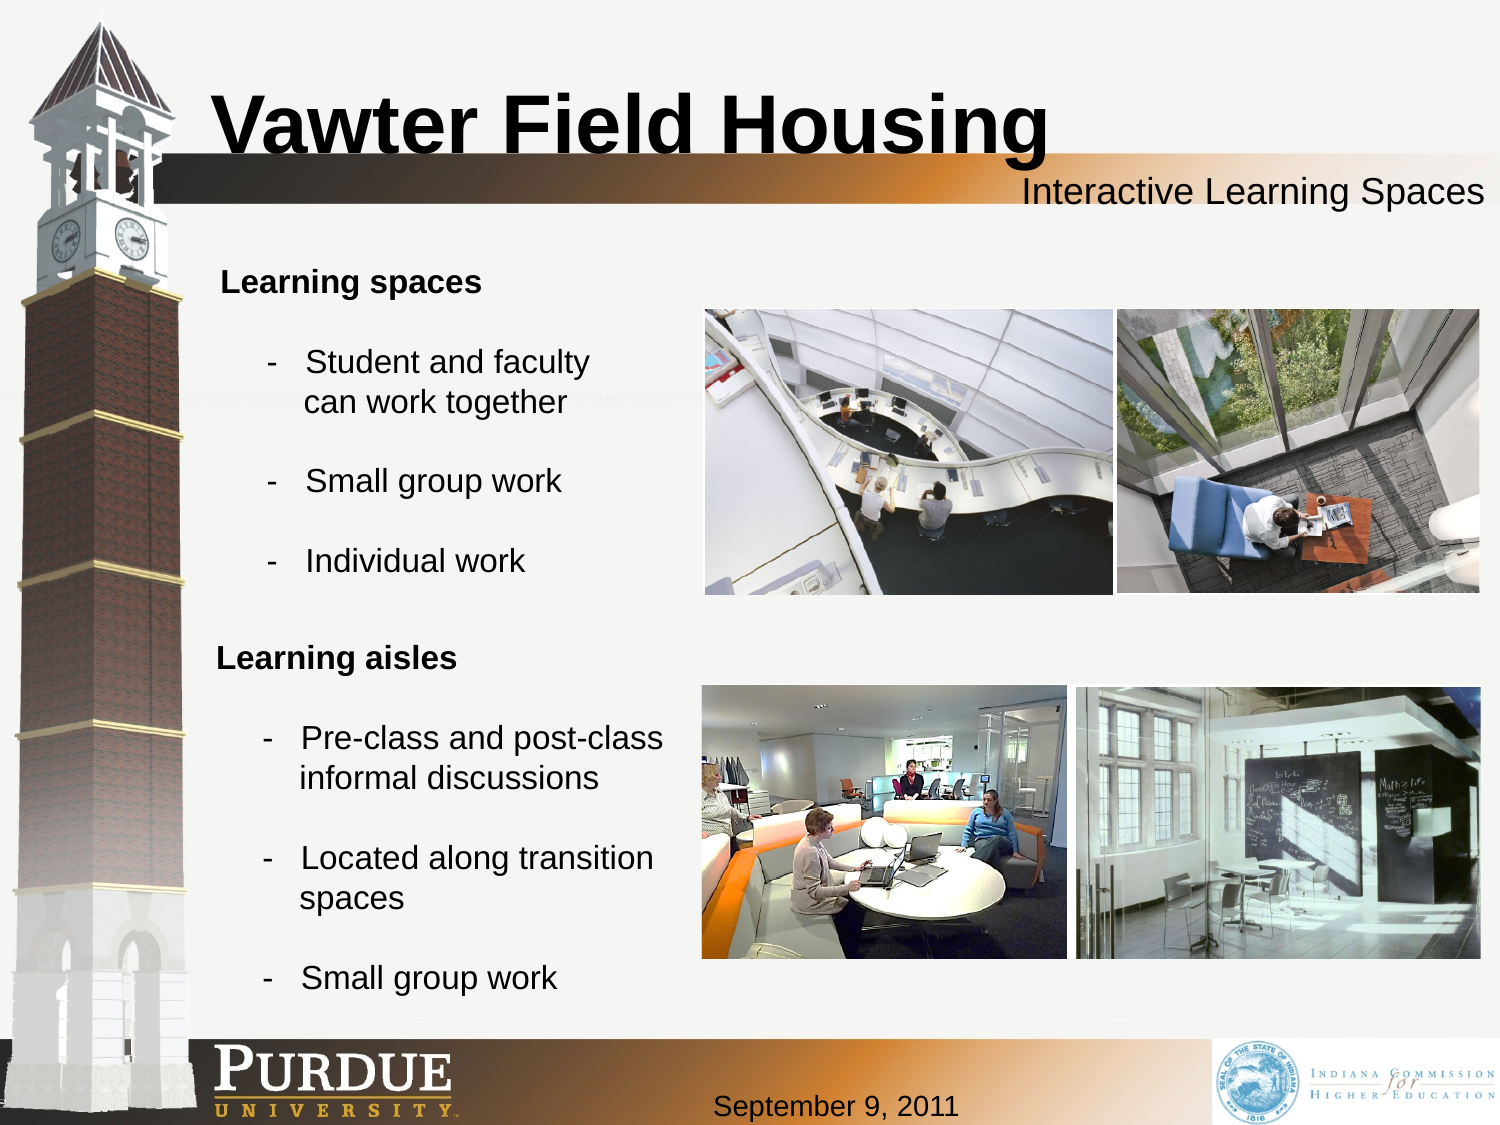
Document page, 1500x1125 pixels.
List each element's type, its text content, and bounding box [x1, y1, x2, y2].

title Vawter Field Housing [102, 26, 1160, 215]
text_box Interactive Learning Spaces [667, 159, 1500, 220]
text_box Learning spaces - Student and faculty can work together - Small group work - Individual work [205, 252, 637, 587]
picture [0, 0, 1500, 1125]
text_box Learning aisles - Pre-class and post-class informal discussions - Located along transition spaces - Small group work [201, 629, 688, 1004]
